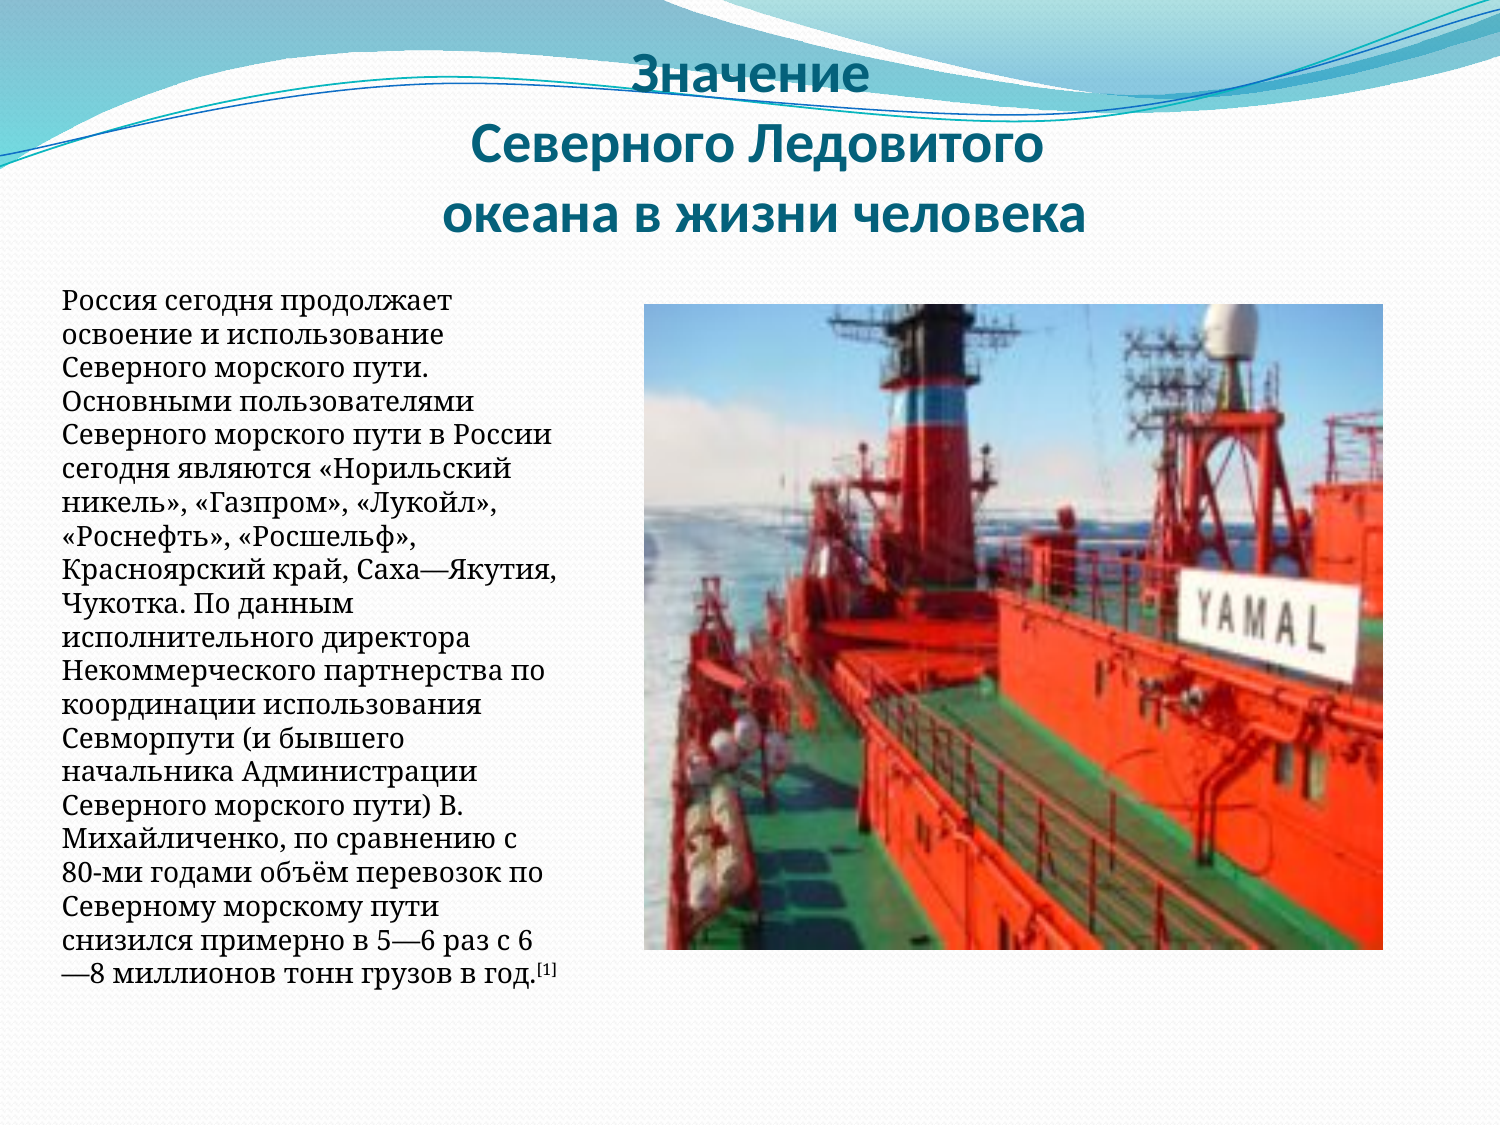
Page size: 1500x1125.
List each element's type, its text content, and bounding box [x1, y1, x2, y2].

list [644, 304, 1383, 950]
list Россия сегодня продолжает освоение и использование Северного морского пути. Основными пользователями Северного морского пути в России сегодня являются «Норильский никель», «Газпром», «Лукойл», «Роснефть», «Росшельф», Красноярский край, Саха—Якутия, Чукотка. По данным исполнительного директора Некоммерческого партнерства по координации использования Севморпути (и бывшего начальника Администрации Северного морского пути) В. Михайличенко, по сравнению с 80-ми годами объём перевозок по Северному морскому пути снизился примерно в 5—6 раз с 6—8 миллионов тонн грузов в год.[1] [58, 275, 563, 1025]
title Значение Северного Ледовитого океана в жизни человека [105, 82, 1411, 244]
